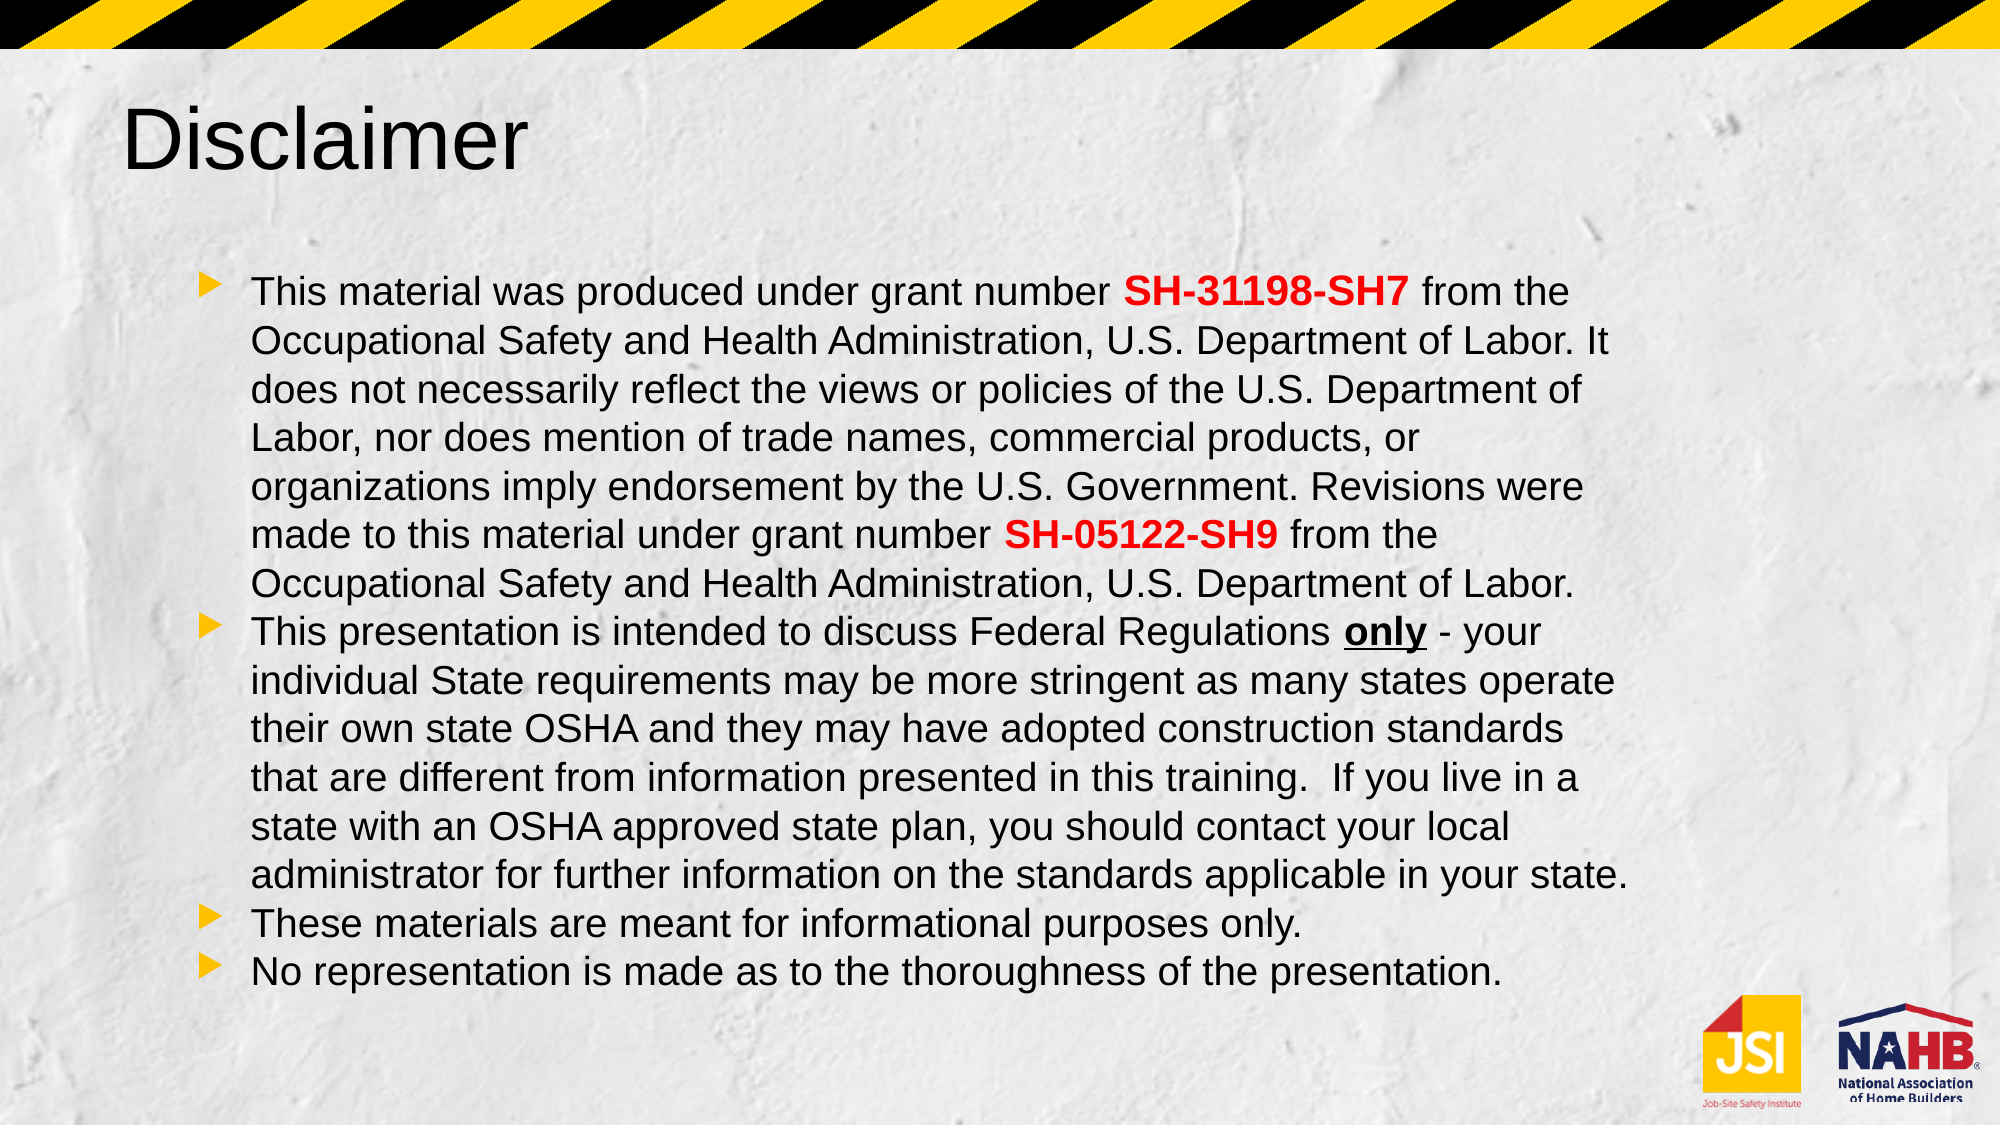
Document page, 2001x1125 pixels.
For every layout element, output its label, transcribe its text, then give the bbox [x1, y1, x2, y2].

picture [1703, 995, 1801, 1109]
title Disclaimer [106, 74, 1649, 304]
list This material was produced under grant number SH-31198-SH7 from the Occupational Safety and Health Administration, U.S. Department of Labor. It does not necessarily reflect the views or policies of the U.S. Department of Labor, nor does mention of trade names, commercial products, or organizations imply endorsement by the U.S. Government. Revisions were made to this material under grant number SH-05122-SH9 from the Occupational Safety and Health Administration, U.S. Department of Labor. This presentation is intended to discuss Federal Regulations only - your individual State requirements may be more stringent as many states operate their own state OSHA and they may have adopted construction standards that are different from information presented in this training. If you live in a state with an OSHA approved state plan, you should contact your local administrator for further information on the standards applicable in your state. These materials are meant for informational purposes only. No representation is made as to the thoroughness of the presentation. [181, 255, 1649, 1025]
